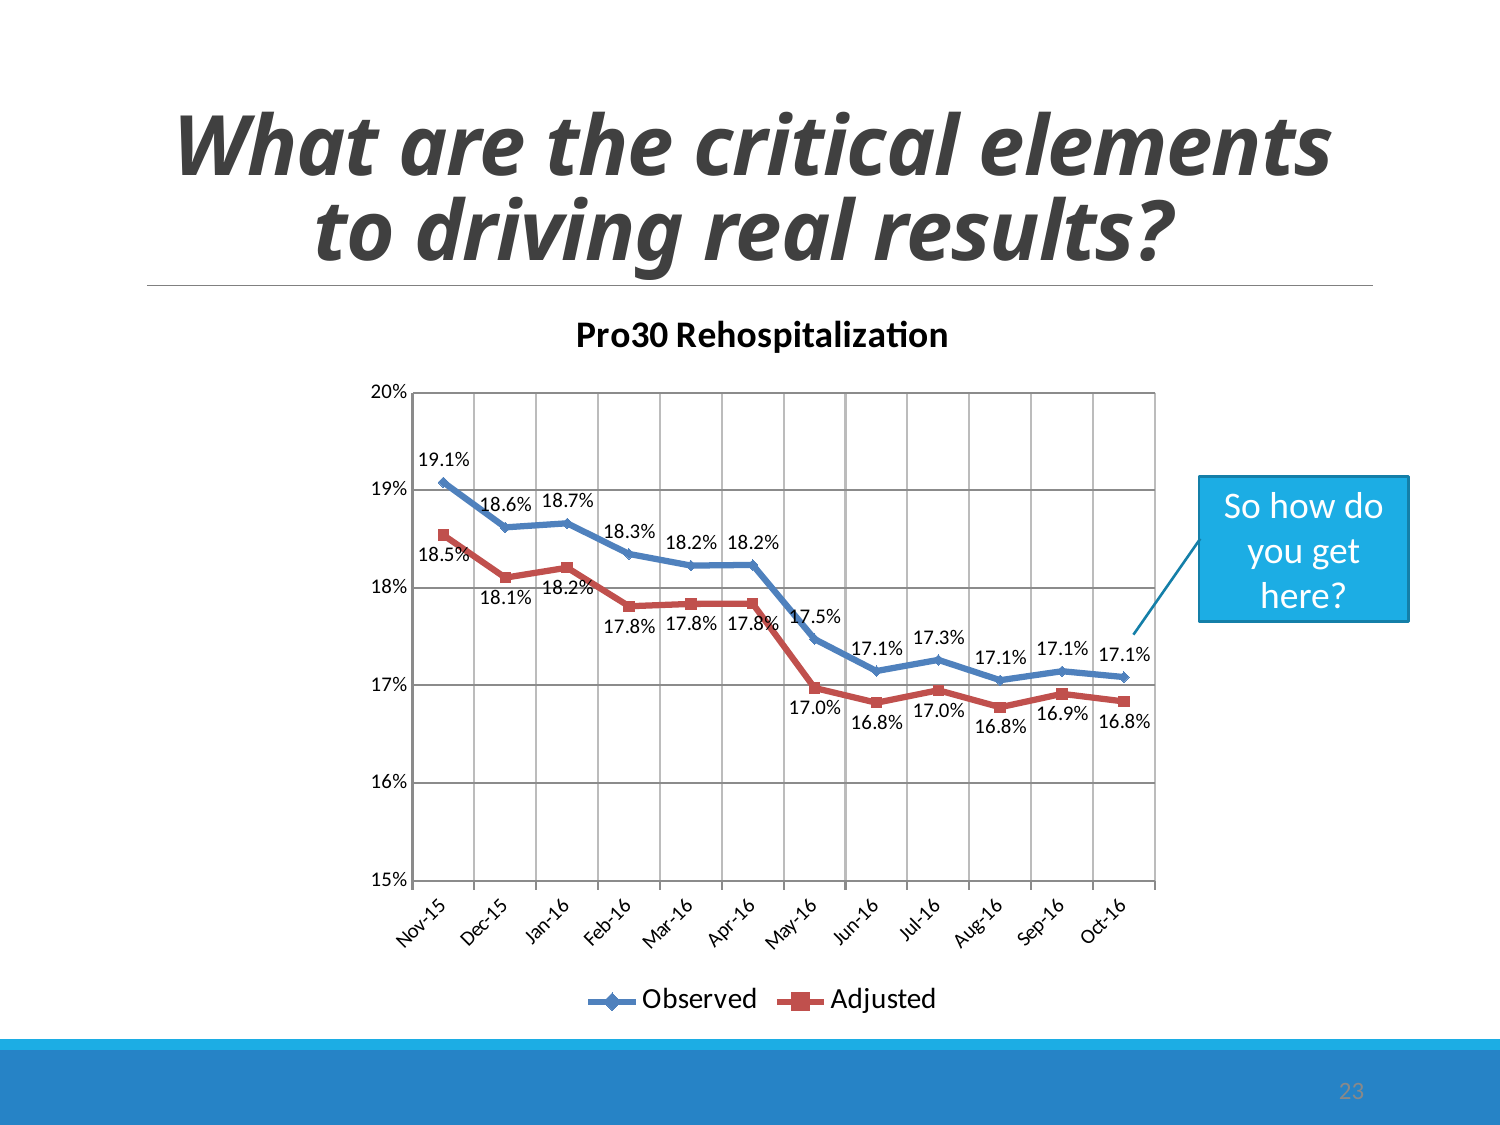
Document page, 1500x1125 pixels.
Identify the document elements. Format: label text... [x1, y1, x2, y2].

text_box So how do you get here? [1181, 475, 1410, 623]
slide_number 23 [1217, 1059, 1380, 1120]
chart [353, 284, 1172, 1024]
title What are the critical elements to driving real results? [134, 47, 1373, 285]
